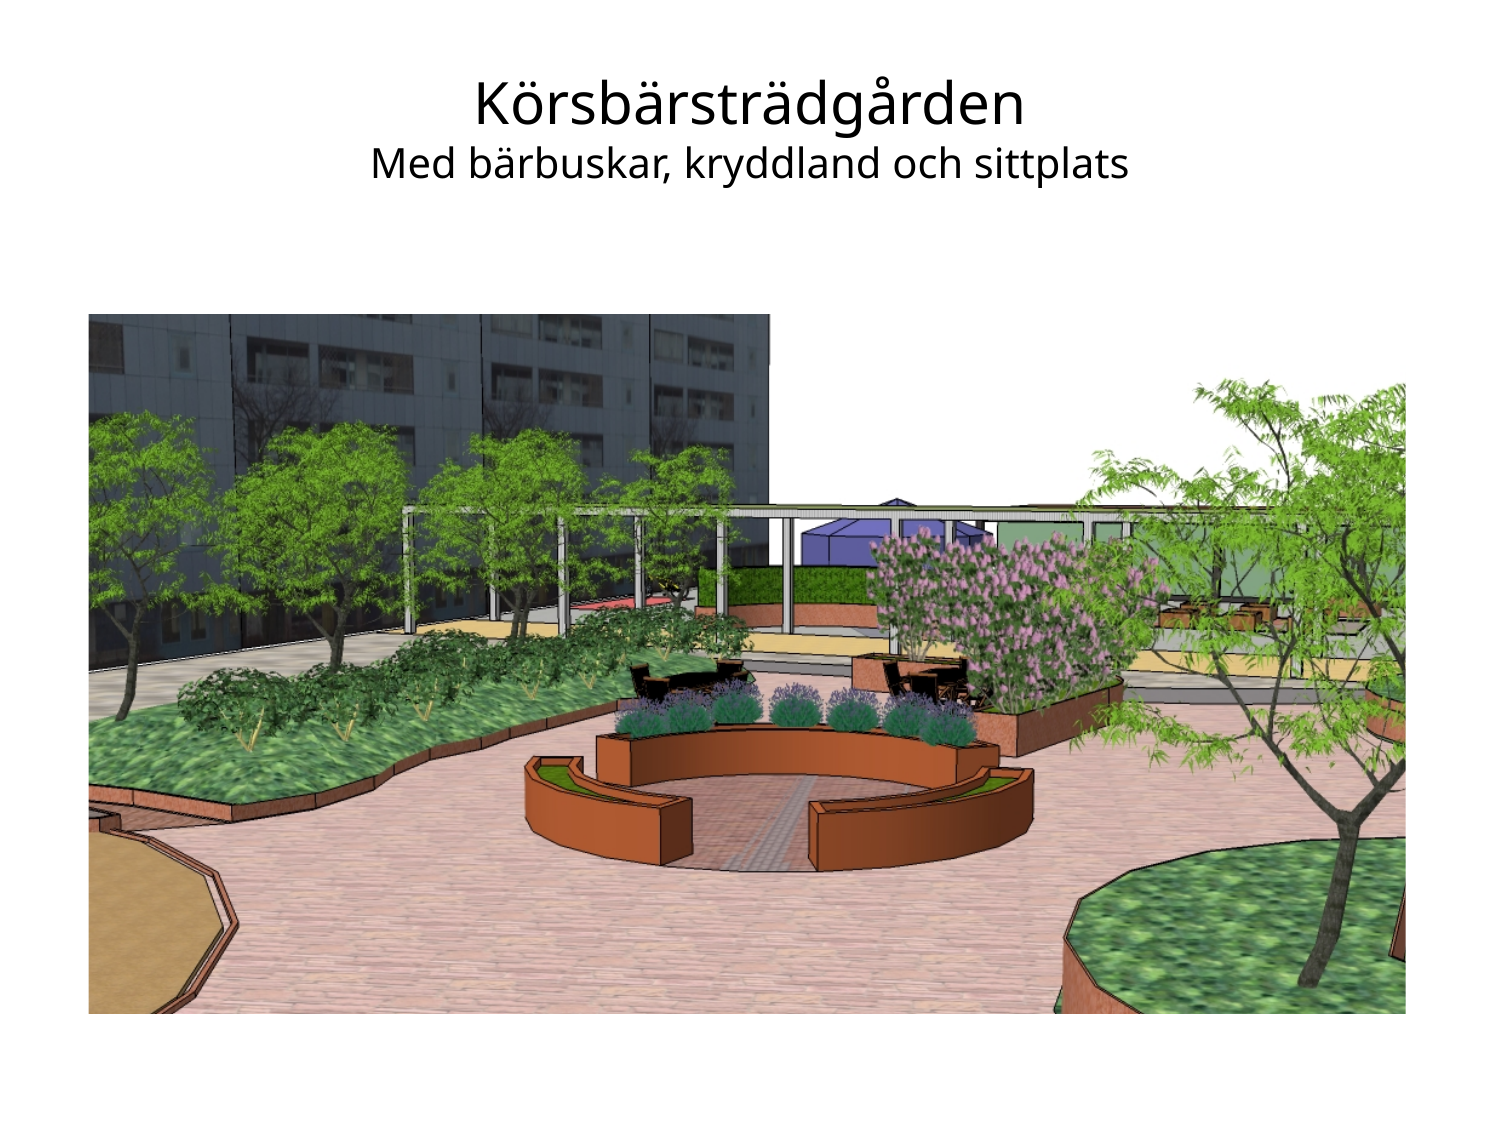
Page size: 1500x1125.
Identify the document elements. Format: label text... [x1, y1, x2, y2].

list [88, 314, 1406, 1015]
title Körsbärsträdgården Med bärbuskar, kryddland och sittplats [75, 45, 1425, 209]
